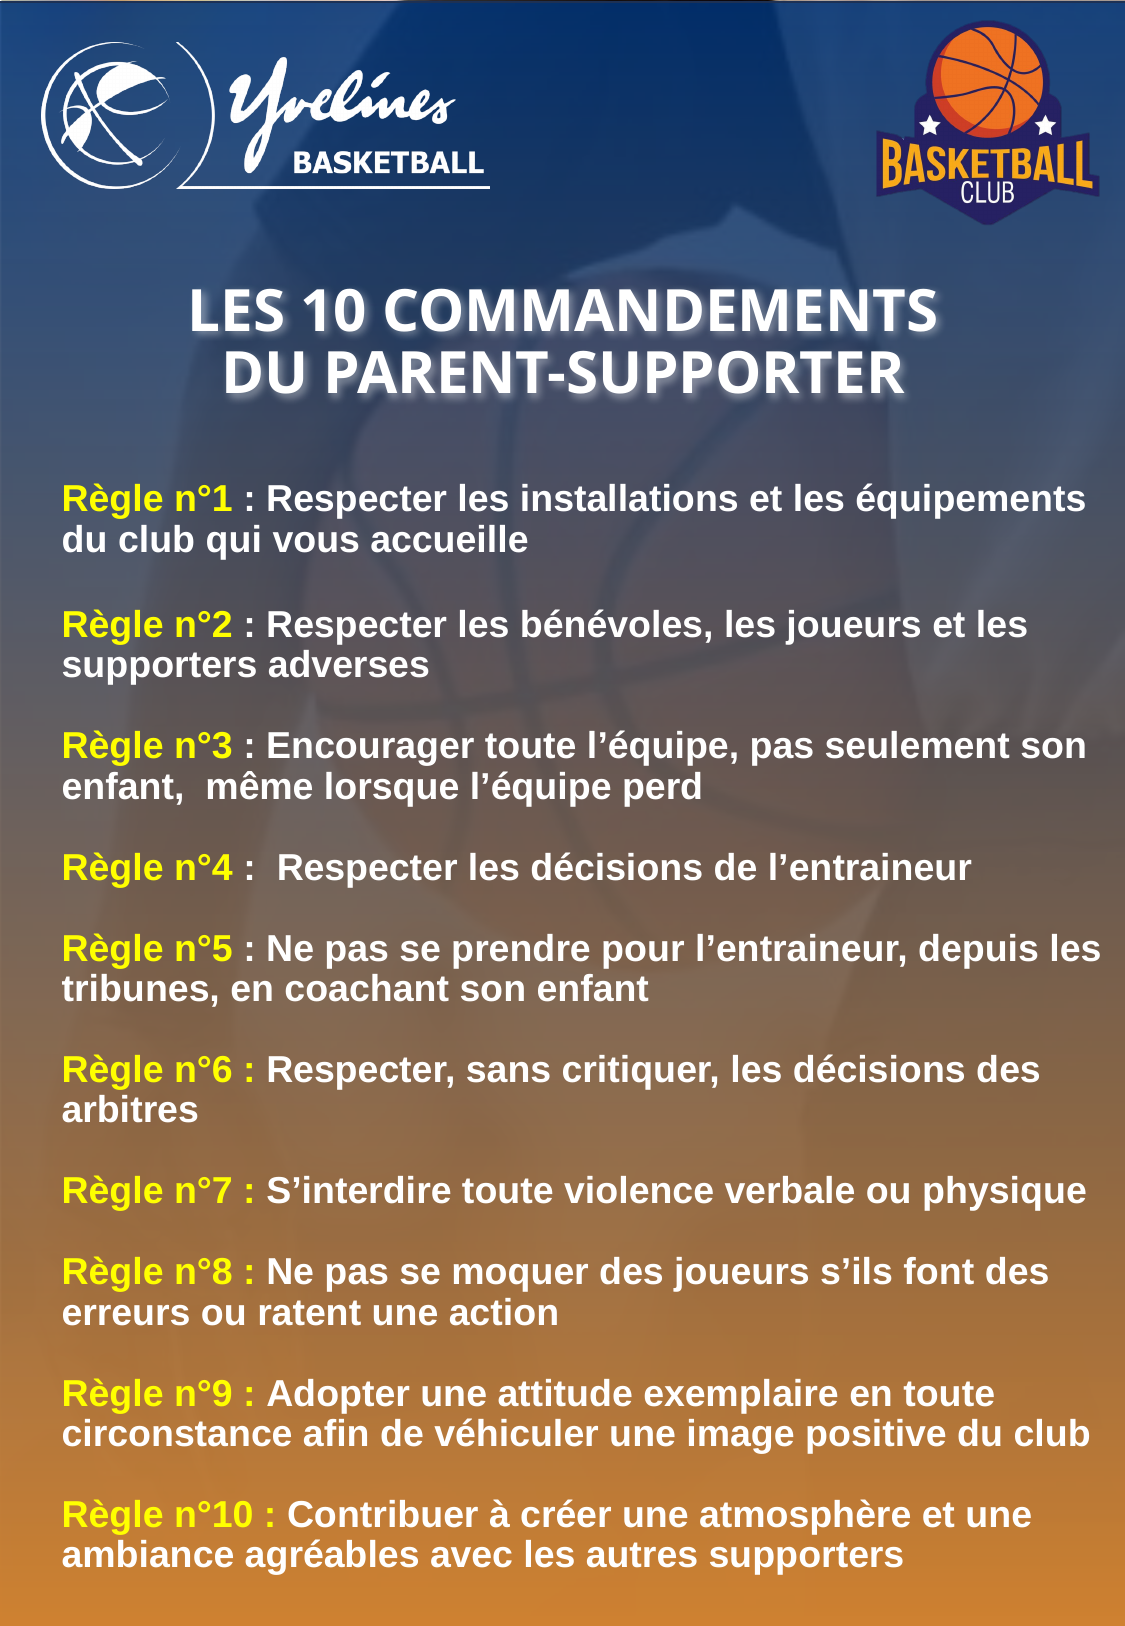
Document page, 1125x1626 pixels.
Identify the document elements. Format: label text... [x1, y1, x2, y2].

picture [871, 17, 1106, 230]
picture [41, 42, 490, 189]
text_box LES 10 COMMANDEMENTS DU PARENT-SUPPORTER [1, 273, 1125, 401]
text_box Règle n°1 : Respecter les installations et les équipements du club qui vous accueille Règle n°2 : Respecter les bénévoles, les joueurs et les supporters adverses Règle n°3 : Encourager toute l’équipe, pas seulement son enfant, même lorsque l’équipe perd Règle n°4 : Respecter les décisions de l’entraineur Règle n°5 : Ne pas se prendre pour l’entraineur, depuis les tribunes, en coachant son enfant Règle n°6 : Respecter, sans critiquer, les décisions des arbitres Règle n°7 : S’interdire toute violence verbale ou physique Règle n°8 : Ne pas se moquer des joueurs s’ils font des erreurs ou ratent une action Règle n°9 : Adopter une attitude exemplaire en toute circonstance afin de véhiculer une image positive du club Règle n°10 : Contribuer à créer une atmosphère et une ambiance agréables avec les autres supporters [46, 471, 1125, 599]
